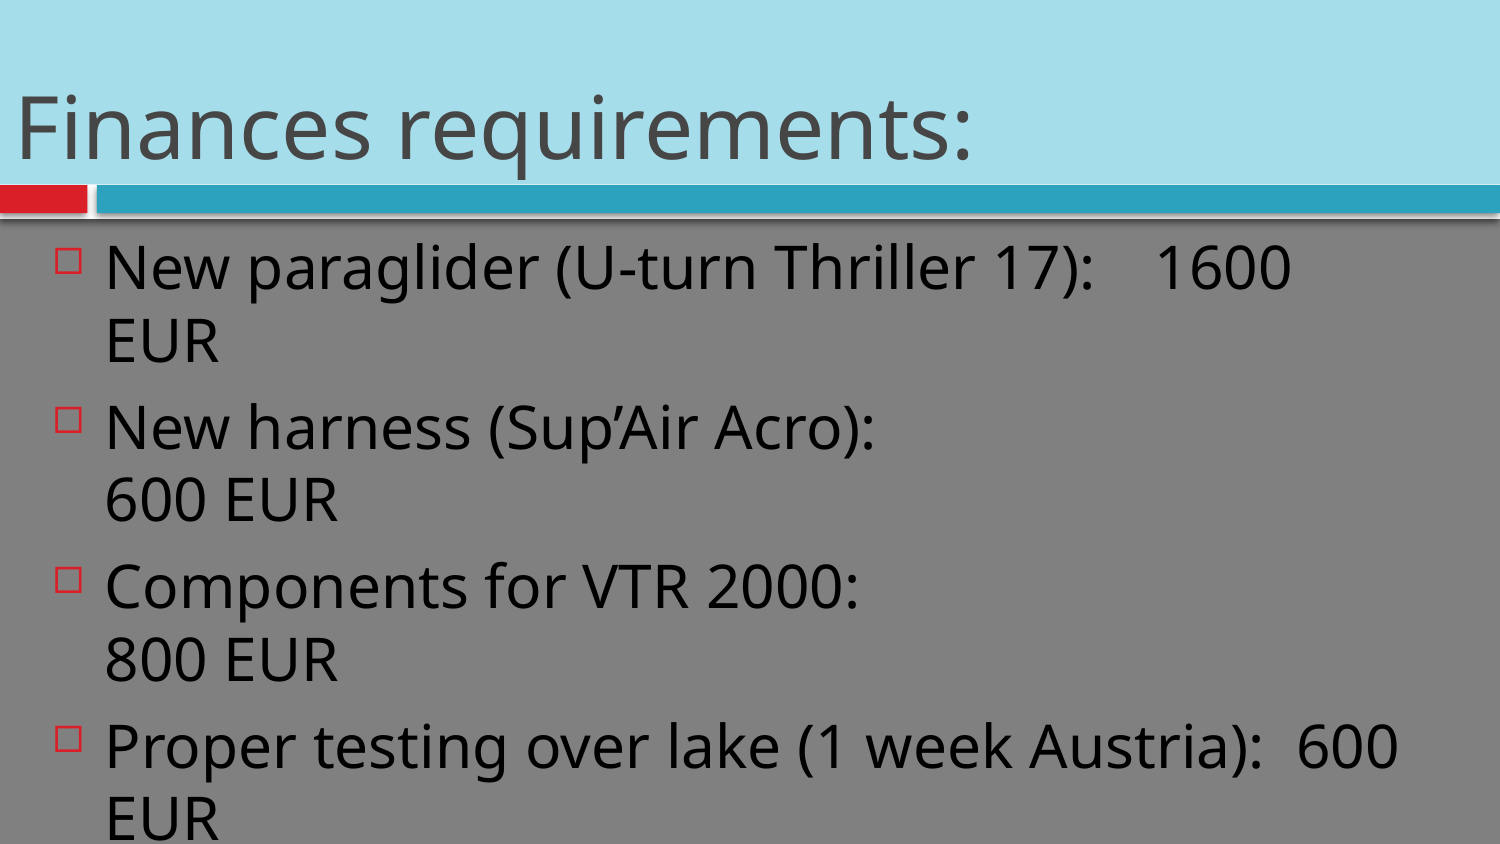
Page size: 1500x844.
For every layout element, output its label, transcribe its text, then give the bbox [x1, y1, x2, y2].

list New paraglider (U-turn Thriller 17): 1600 EUR New harness (Sup’Air Acro): 600 EUR Components for VTR 2000: 800 EUR Proper testing over lake (1 week Austria): 600 EUR Development expenses, etc… ???? EUR [37, 221, 1438, 760]
title Finances requirements: [0, 0, 1500, 185]
